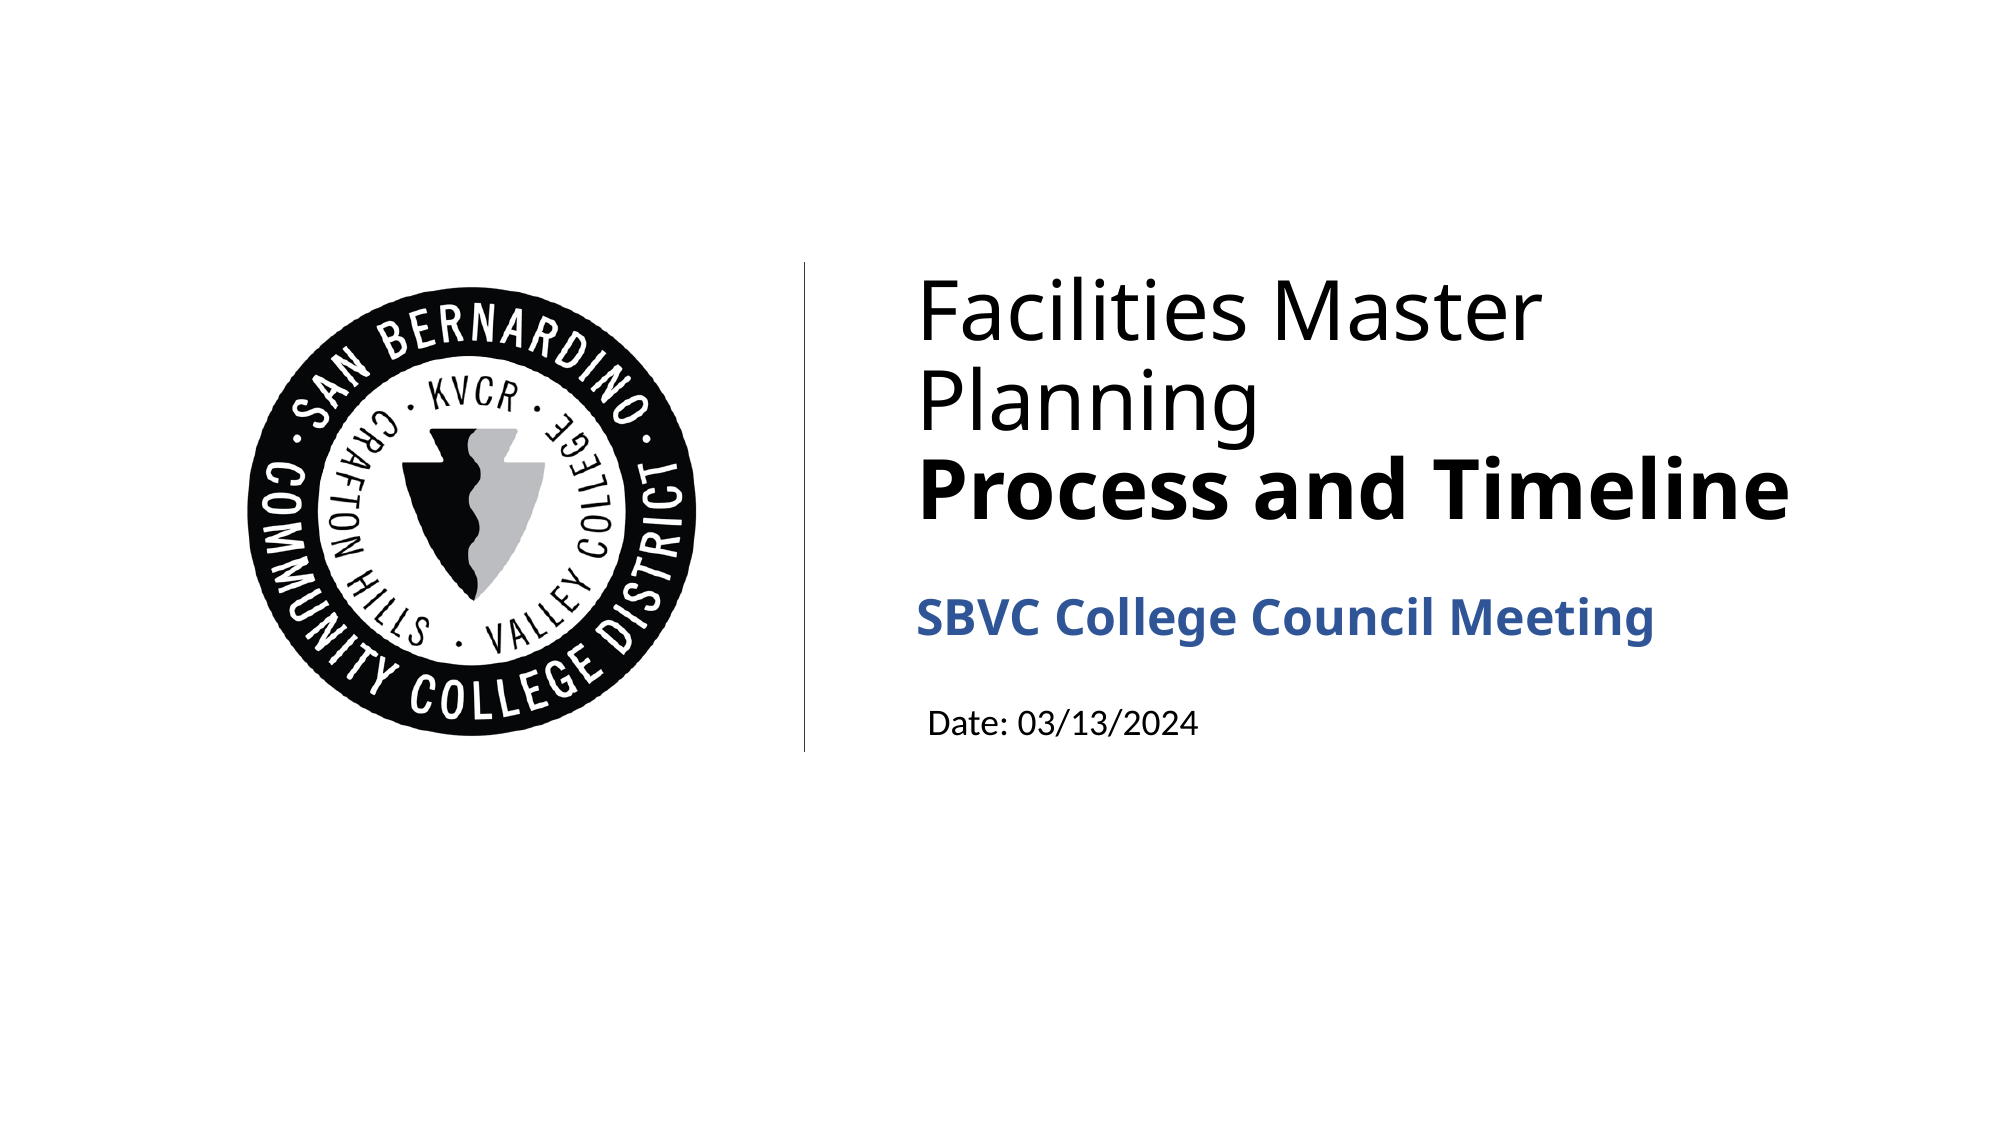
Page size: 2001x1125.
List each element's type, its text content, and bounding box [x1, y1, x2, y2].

picture [221, 273, 717, 748]
text_box Date: 03/13/2024 [912, 690, 1248, 751]
title Facilities Master Planning Process and Timeline SBVC College Council Meeting [901, 227, 1832, 654]
